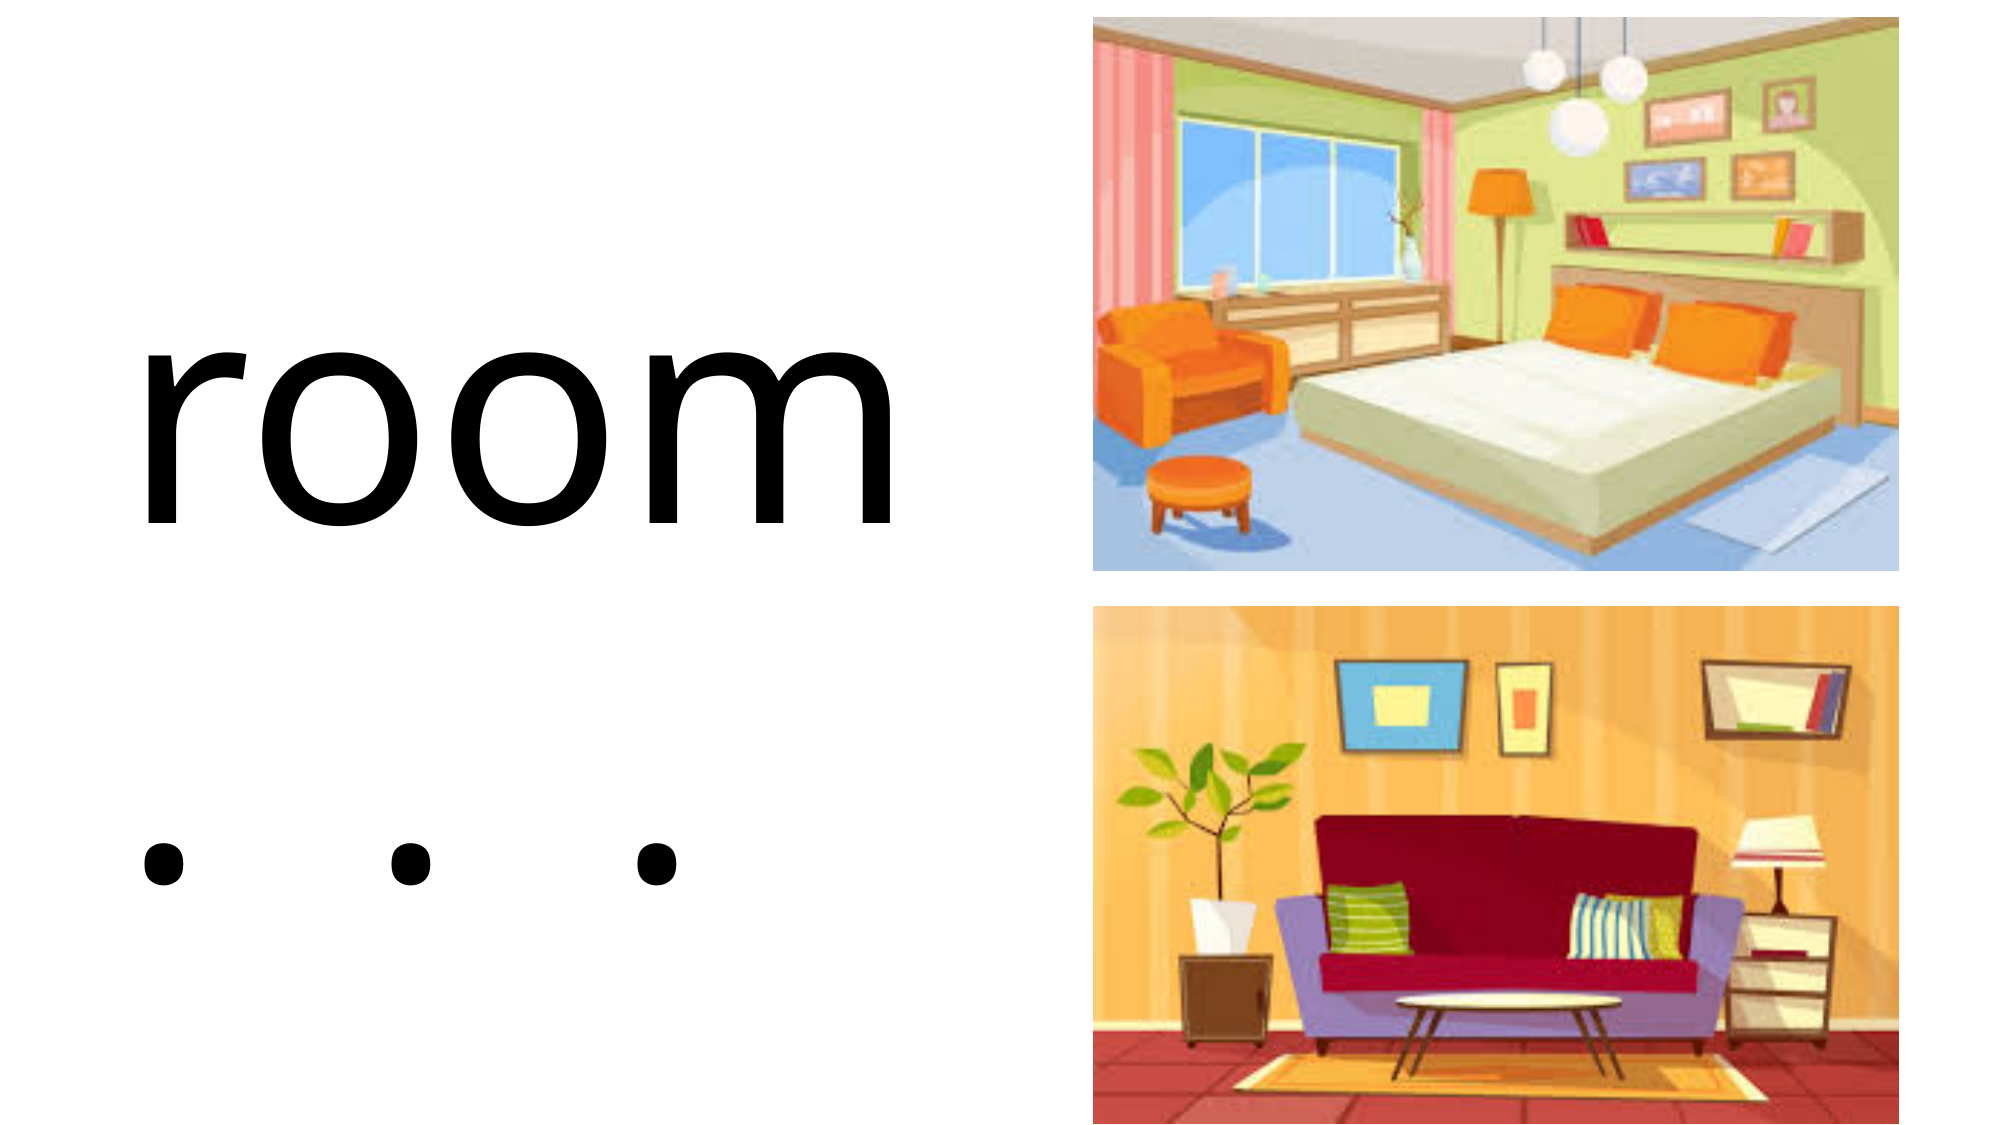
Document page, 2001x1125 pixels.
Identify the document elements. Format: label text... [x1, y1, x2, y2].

list room . . . [108, 246, 1028, 895]
picture [1093, 606, 1899, 1125]
picture [1093, 17, 1899, 571]
